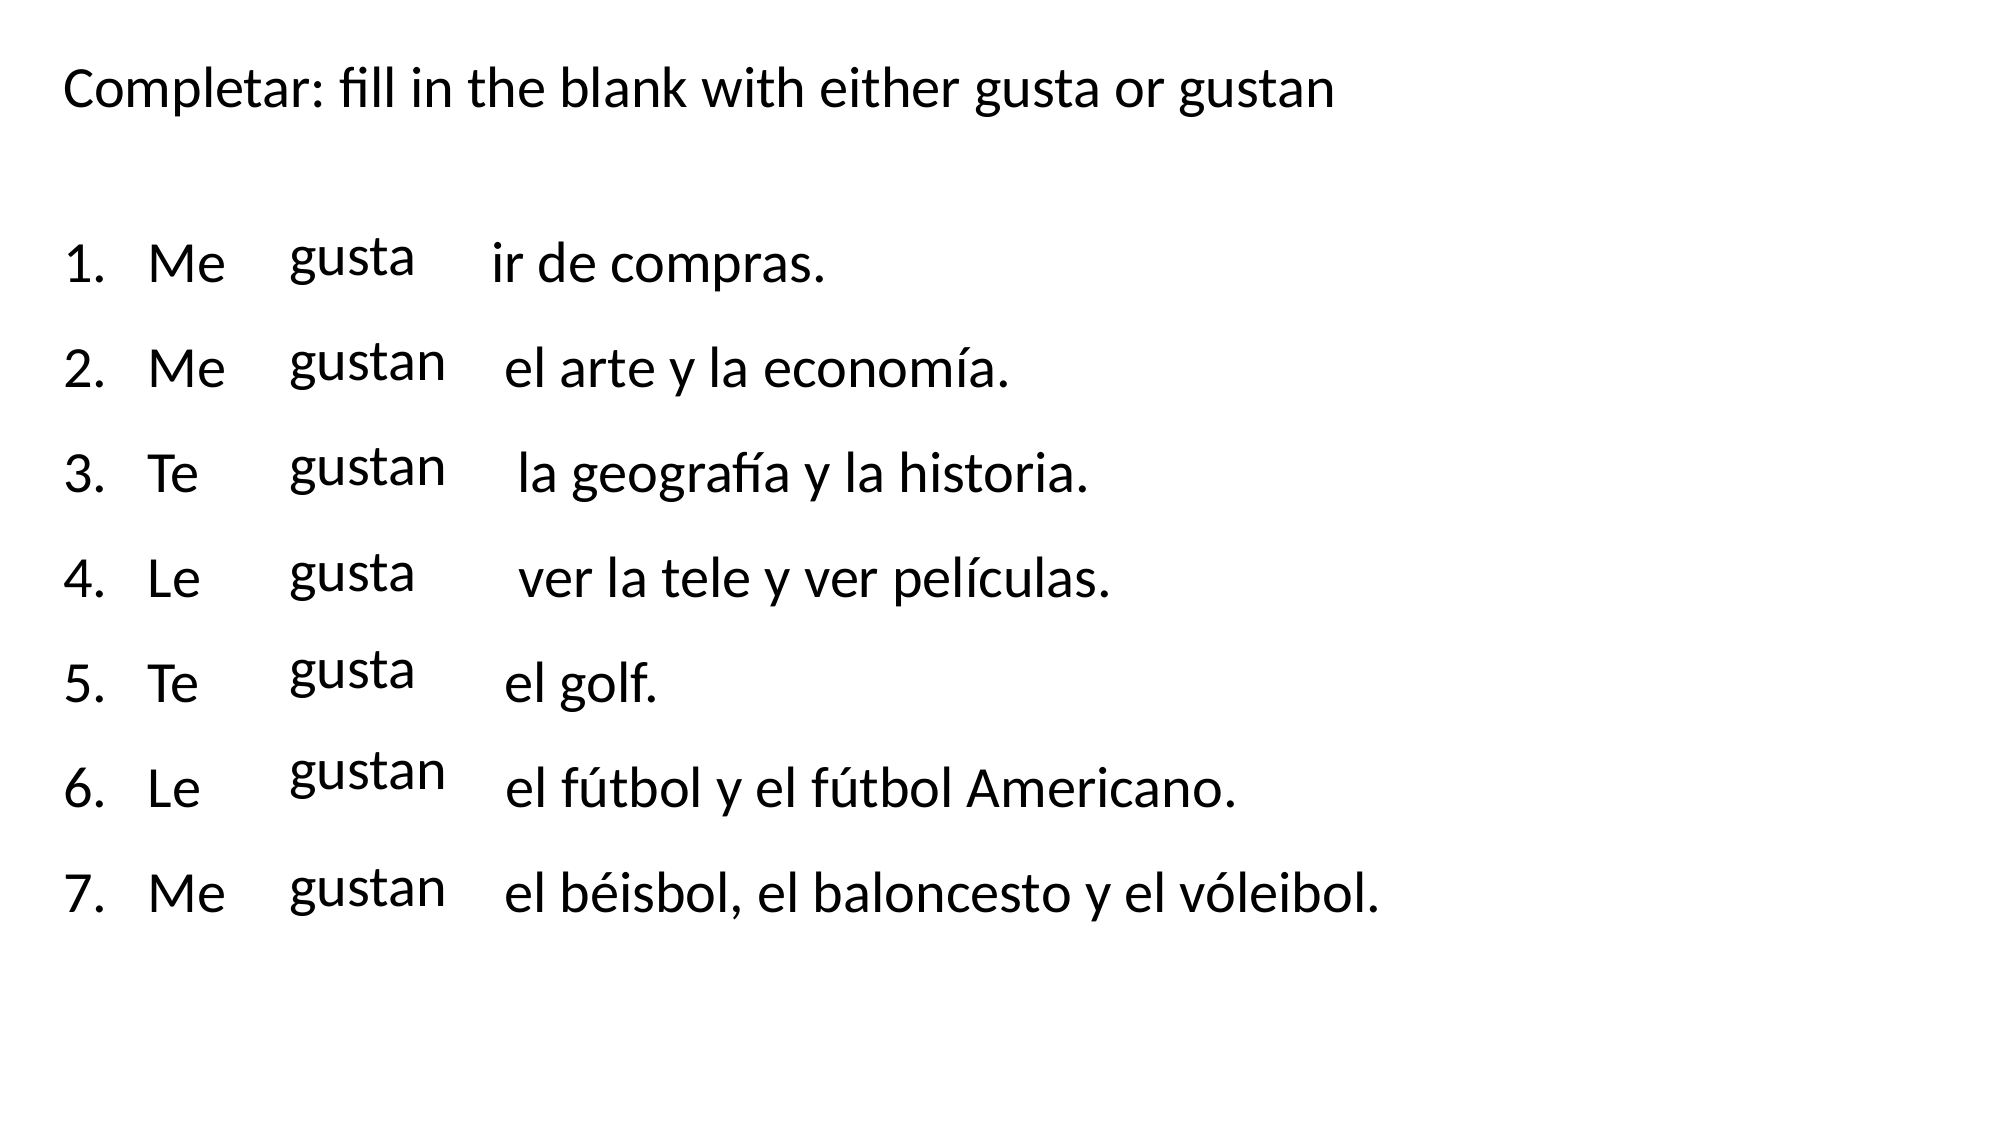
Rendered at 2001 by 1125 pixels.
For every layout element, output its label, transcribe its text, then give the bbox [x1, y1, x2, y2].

text_box gusta [274, 622, 702, 708]
text_box gusta [274, 209, 702, 294]
text_box gustan [274, 840, 702, 926]
text_box gustan [274, 314, 702, 400]
text_box gustan [274, 420, 702, 505]
text_box Completar: fill in the blank with either gusta or gustan Me ir de compras. Me el arte y la economía. Te la geografía y la historia. Le ver la tele y ver películas. Te el golf. Le el fútbol y el fútbol Americano. Me el béisbol, el baloncesto y el vóleibol. [48, 42, 1942, 932]
text_box gusta [274, 525, 702, 611]
text_box gustan [274, 723, 702, 809]
